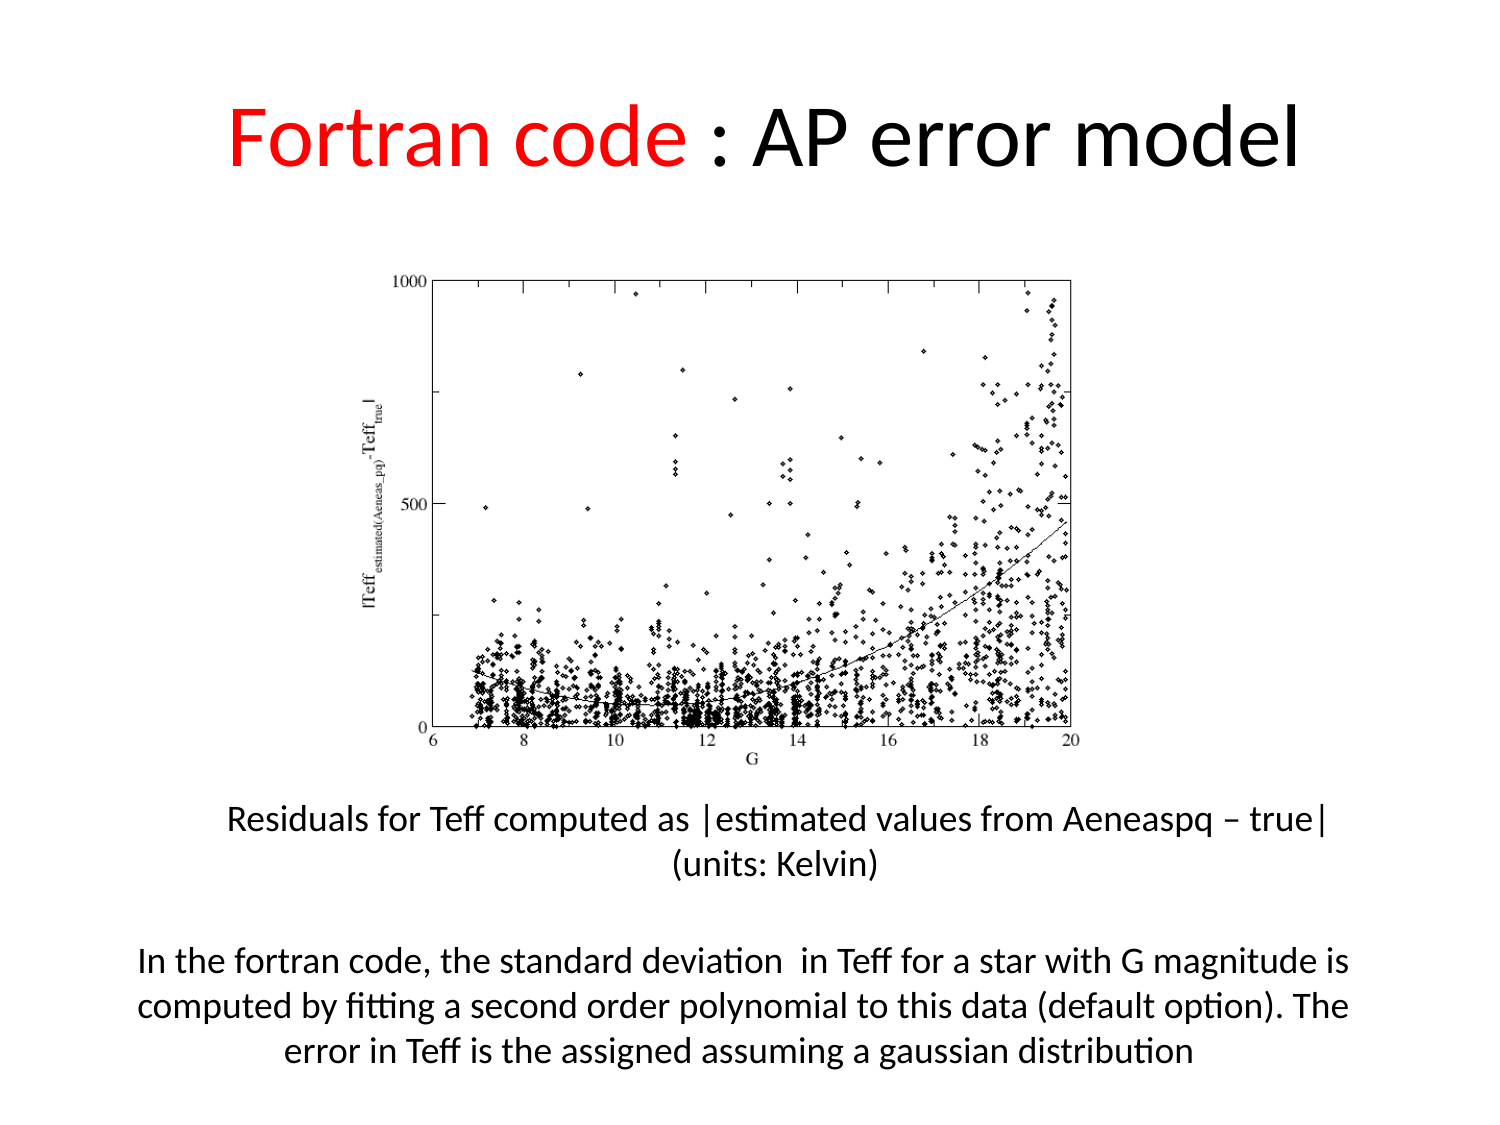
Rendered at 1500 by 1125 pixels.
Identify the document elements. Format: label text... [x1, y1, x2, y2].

text_box In the fortran code, the standard deviation in Teff for a star with G magnitude is computed by fitting a second order polynomial to this data (default option). The error in Teff is the assigned assuming a gaussian distribution [88, 928, 1400, 1125]
text_box Residuals for Teff computed as |estimated values from Aeneaspq – true| (units: Kelvin) [171, 786, 1388, 892]
text_box Fortran code : AP error model [99, 70, 1450, 258]
picture [336, 184, 1162, 823]
